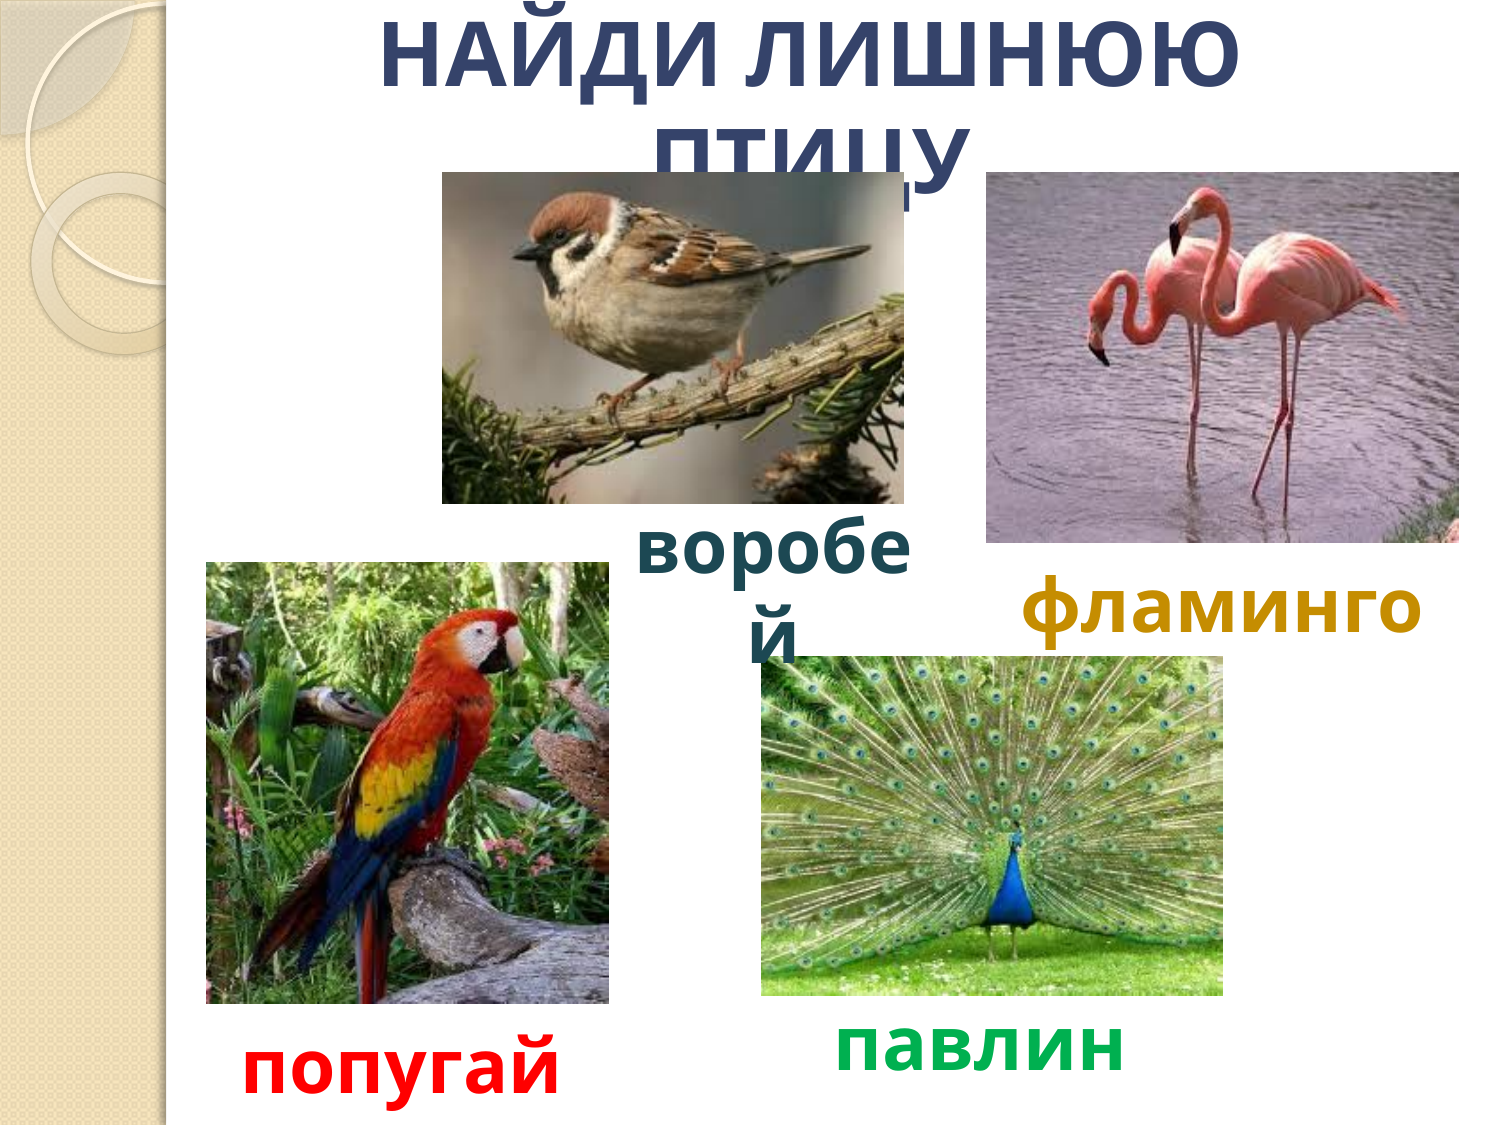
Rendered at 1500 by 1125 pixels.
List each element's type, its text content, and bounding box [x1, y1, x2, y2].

picture [985, 172, 1459, 543]
text_box попугай [218, 1016, 585, 1117]
picture [442, 172, 904, 504]
text_box воробей [596, 491, 951, 687]
picture [206, 562, 609, 1004]
text_box павлин [761, 1005, 1199, 1093]
text_box фламинго [998, 555, 1447, 656]
title НАЙДИ ЛИШНЮЮ ПТИЦУ [194, 0, 1425, 209]
picture [761, 656, 1223, 996]
